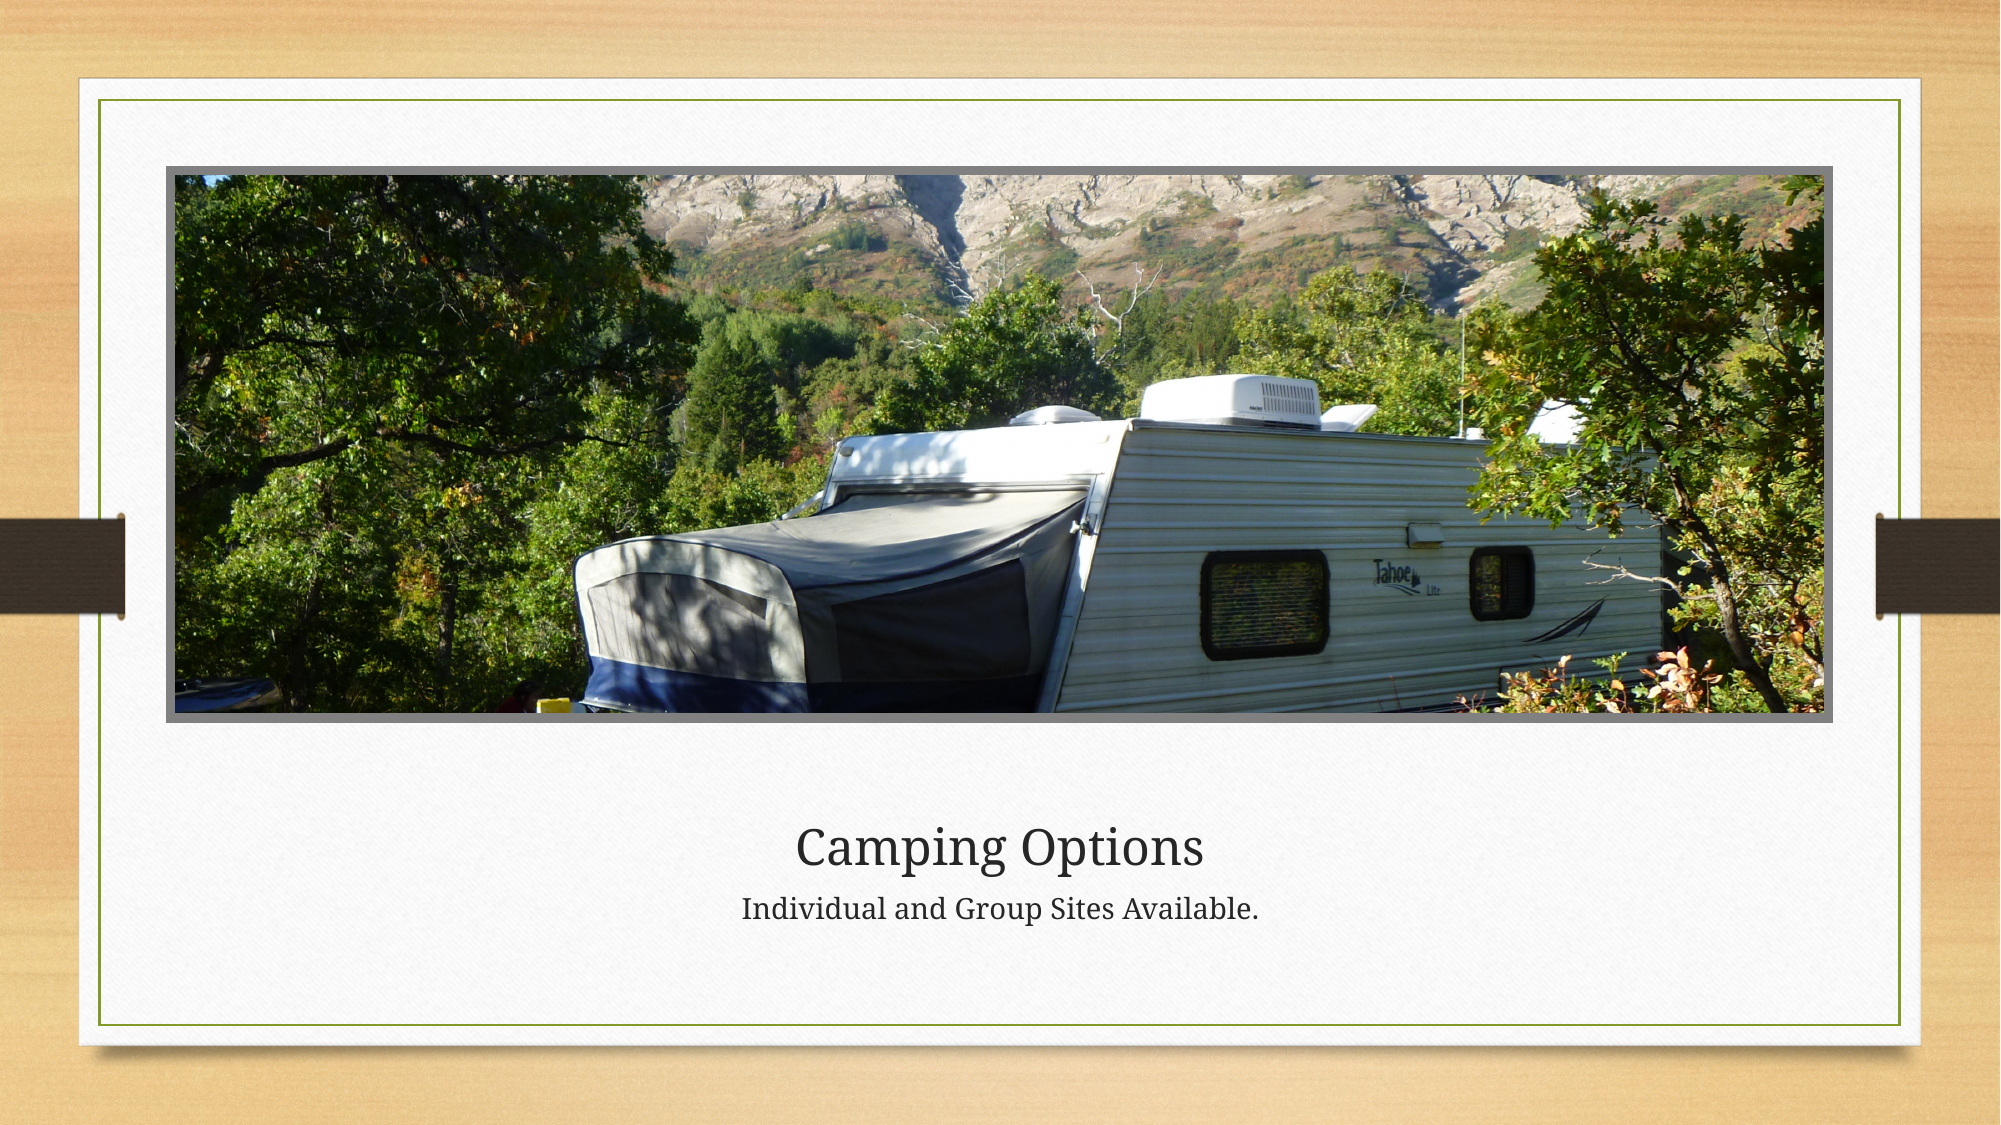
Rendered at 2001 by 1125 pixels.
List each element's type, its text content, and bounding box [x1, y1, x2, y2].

picture [0, 0, 2001, 1125]
list Individual and Group Sites Available. [212, 882, 1789, 964]
title Camping Options [212, 789, 1789, 882]
